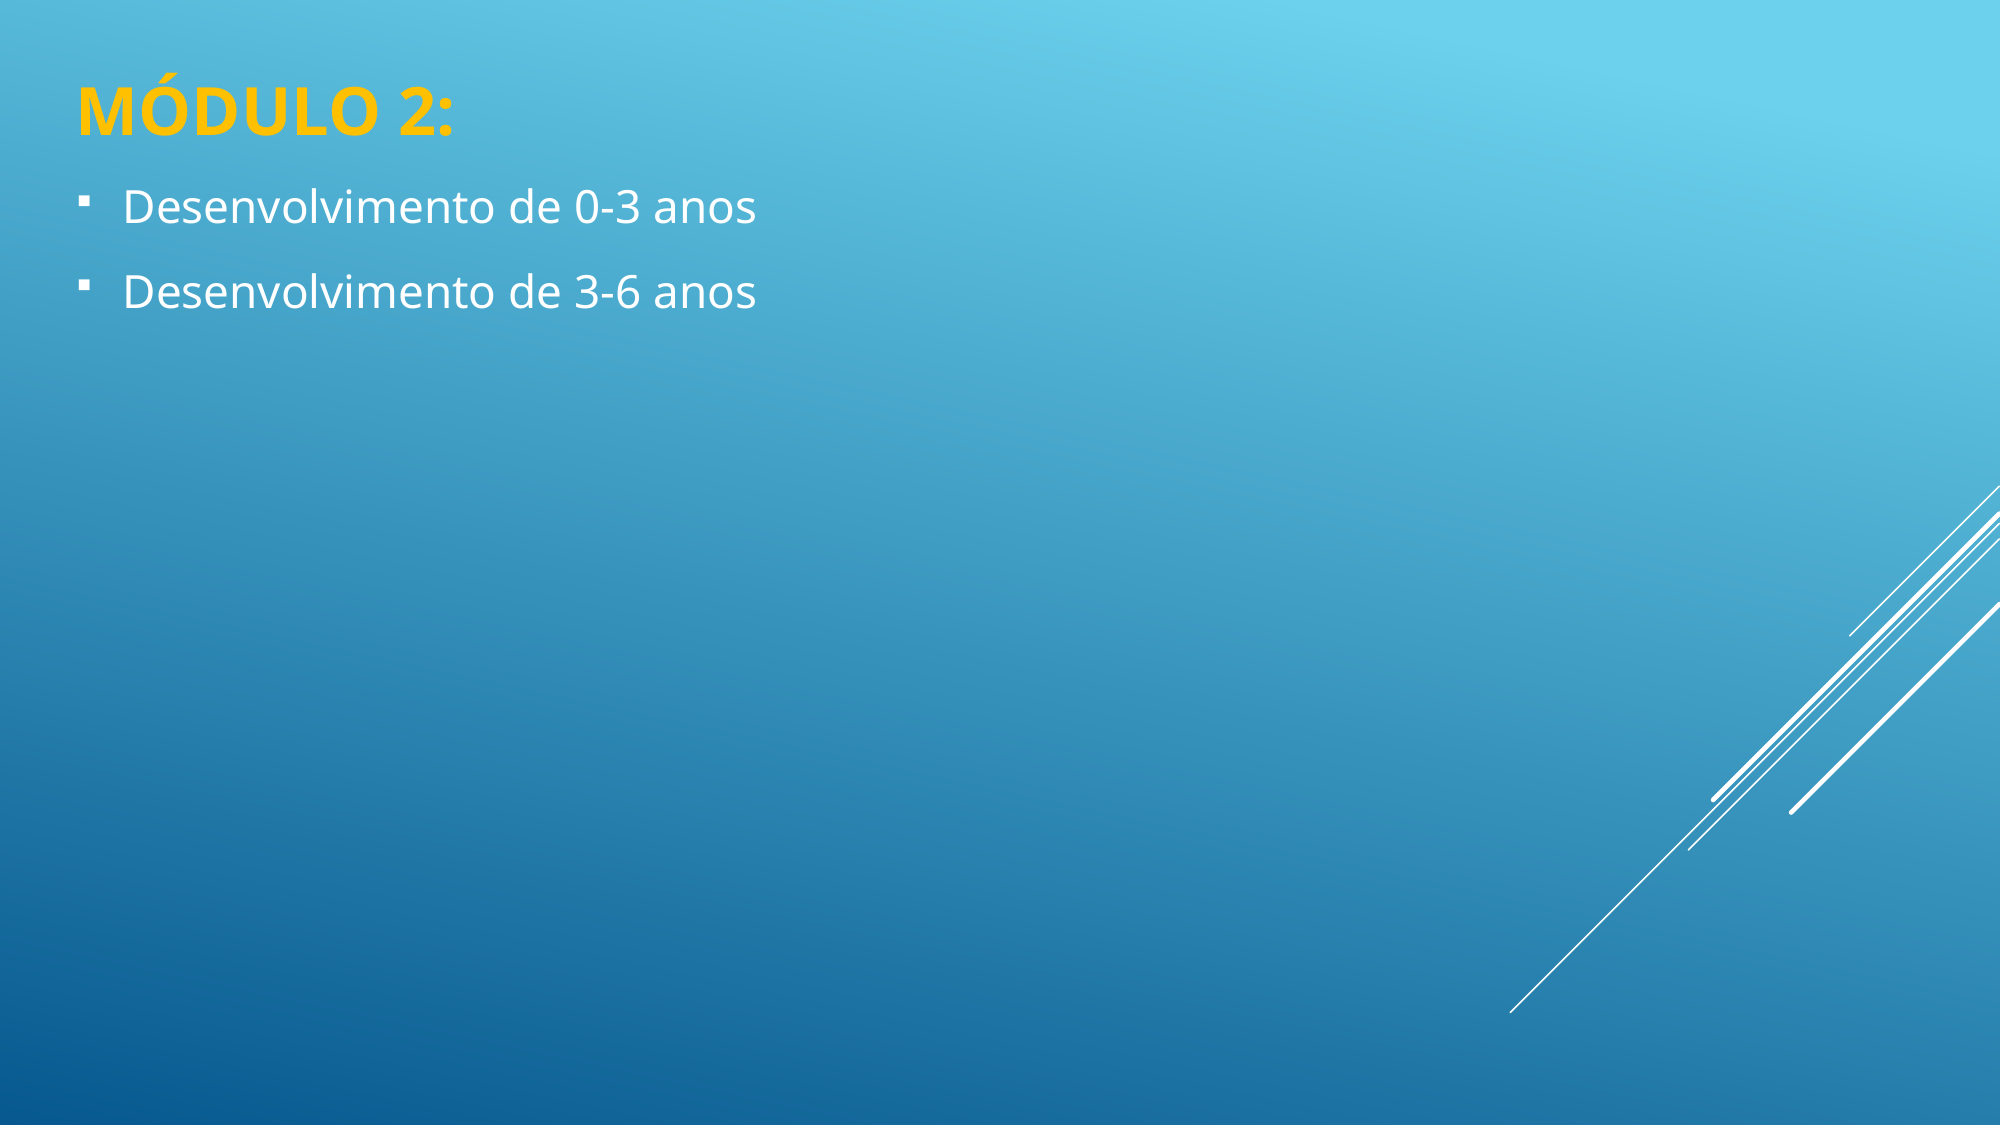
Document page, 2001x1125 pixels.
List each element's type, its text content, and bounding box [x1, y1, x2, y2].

text_box MÓDULO 2: Desenvolvimento de 0-3 anos Desenvolvimento de 3-6 anos [60, 55, 1908, 325]
